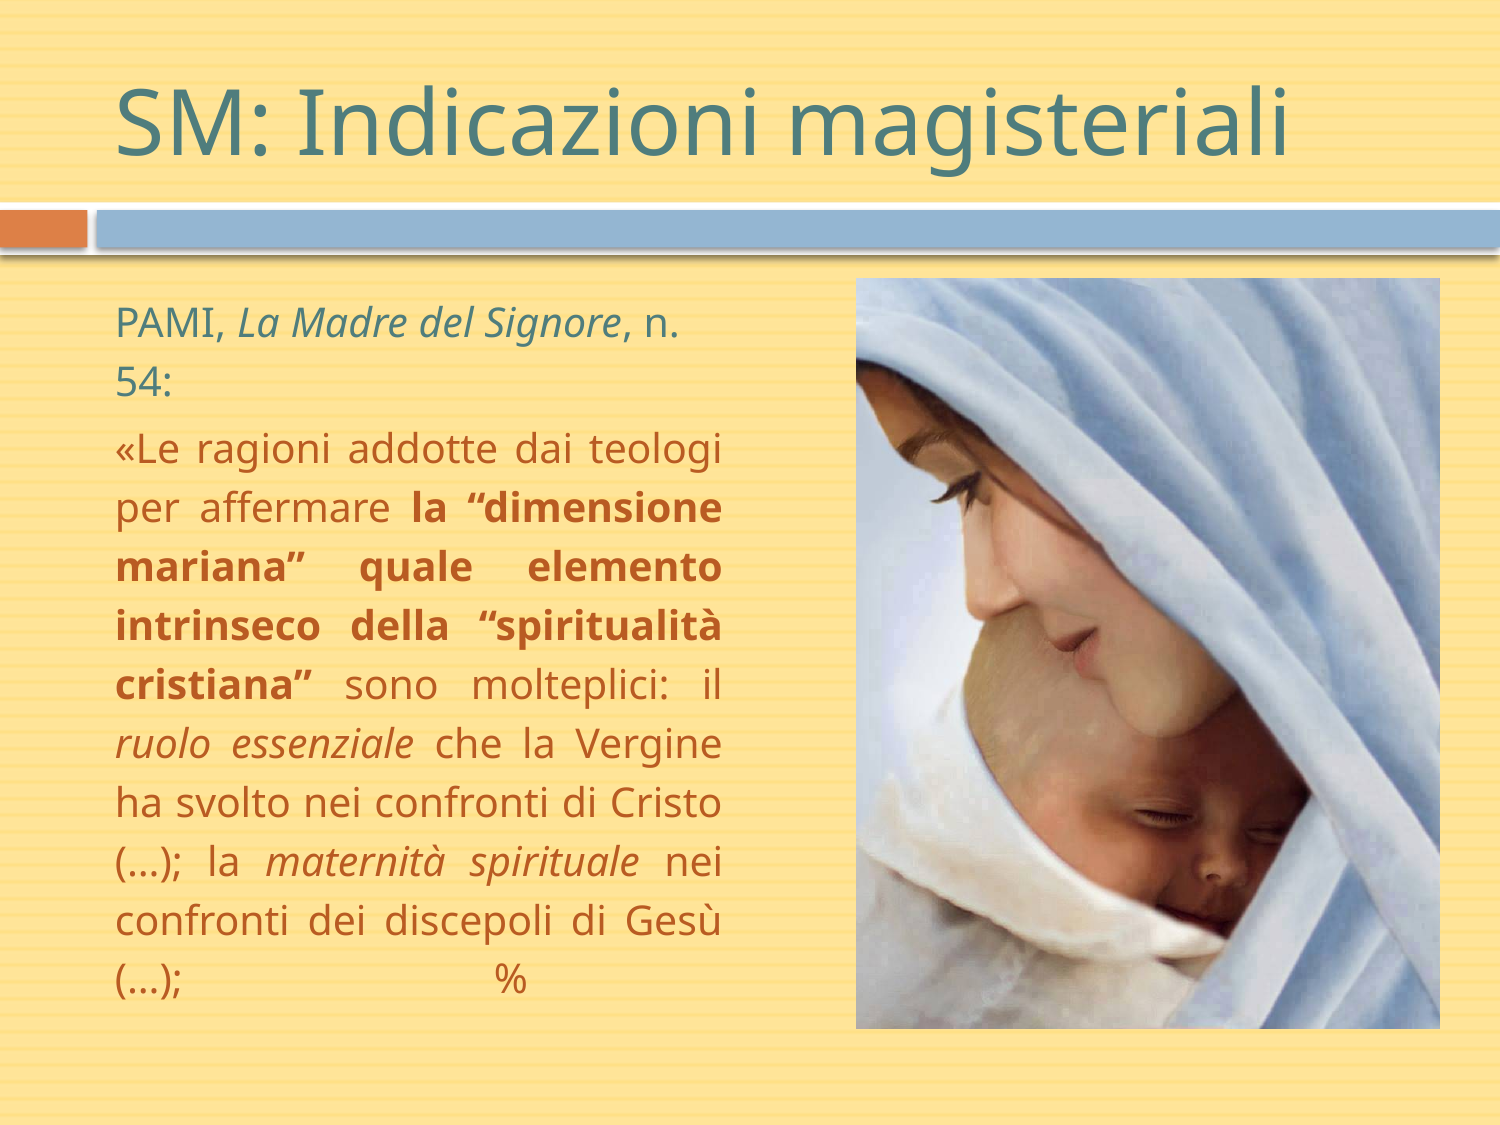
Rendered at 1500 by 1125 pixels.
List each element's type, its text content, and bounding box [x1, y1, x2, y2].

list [855, 278, 1440, 1030]
title SM: Indicazioni magisteriali [99, 37, 1438, 200]
list PAMI, La Madre del Signore, n. 54: «Le ragioni addotte dai teologi per affermare la “dimensione mariana” quale elemento intrinseco della “spiritualità cristiana” sono molteplici: il ruolo essenziale che la Vergine ha svolto nei confronti di Cristo (…); la maternità spirituale nei confronti dei discepoli di Gesù (…); % [100, 278, 738, 1077]
